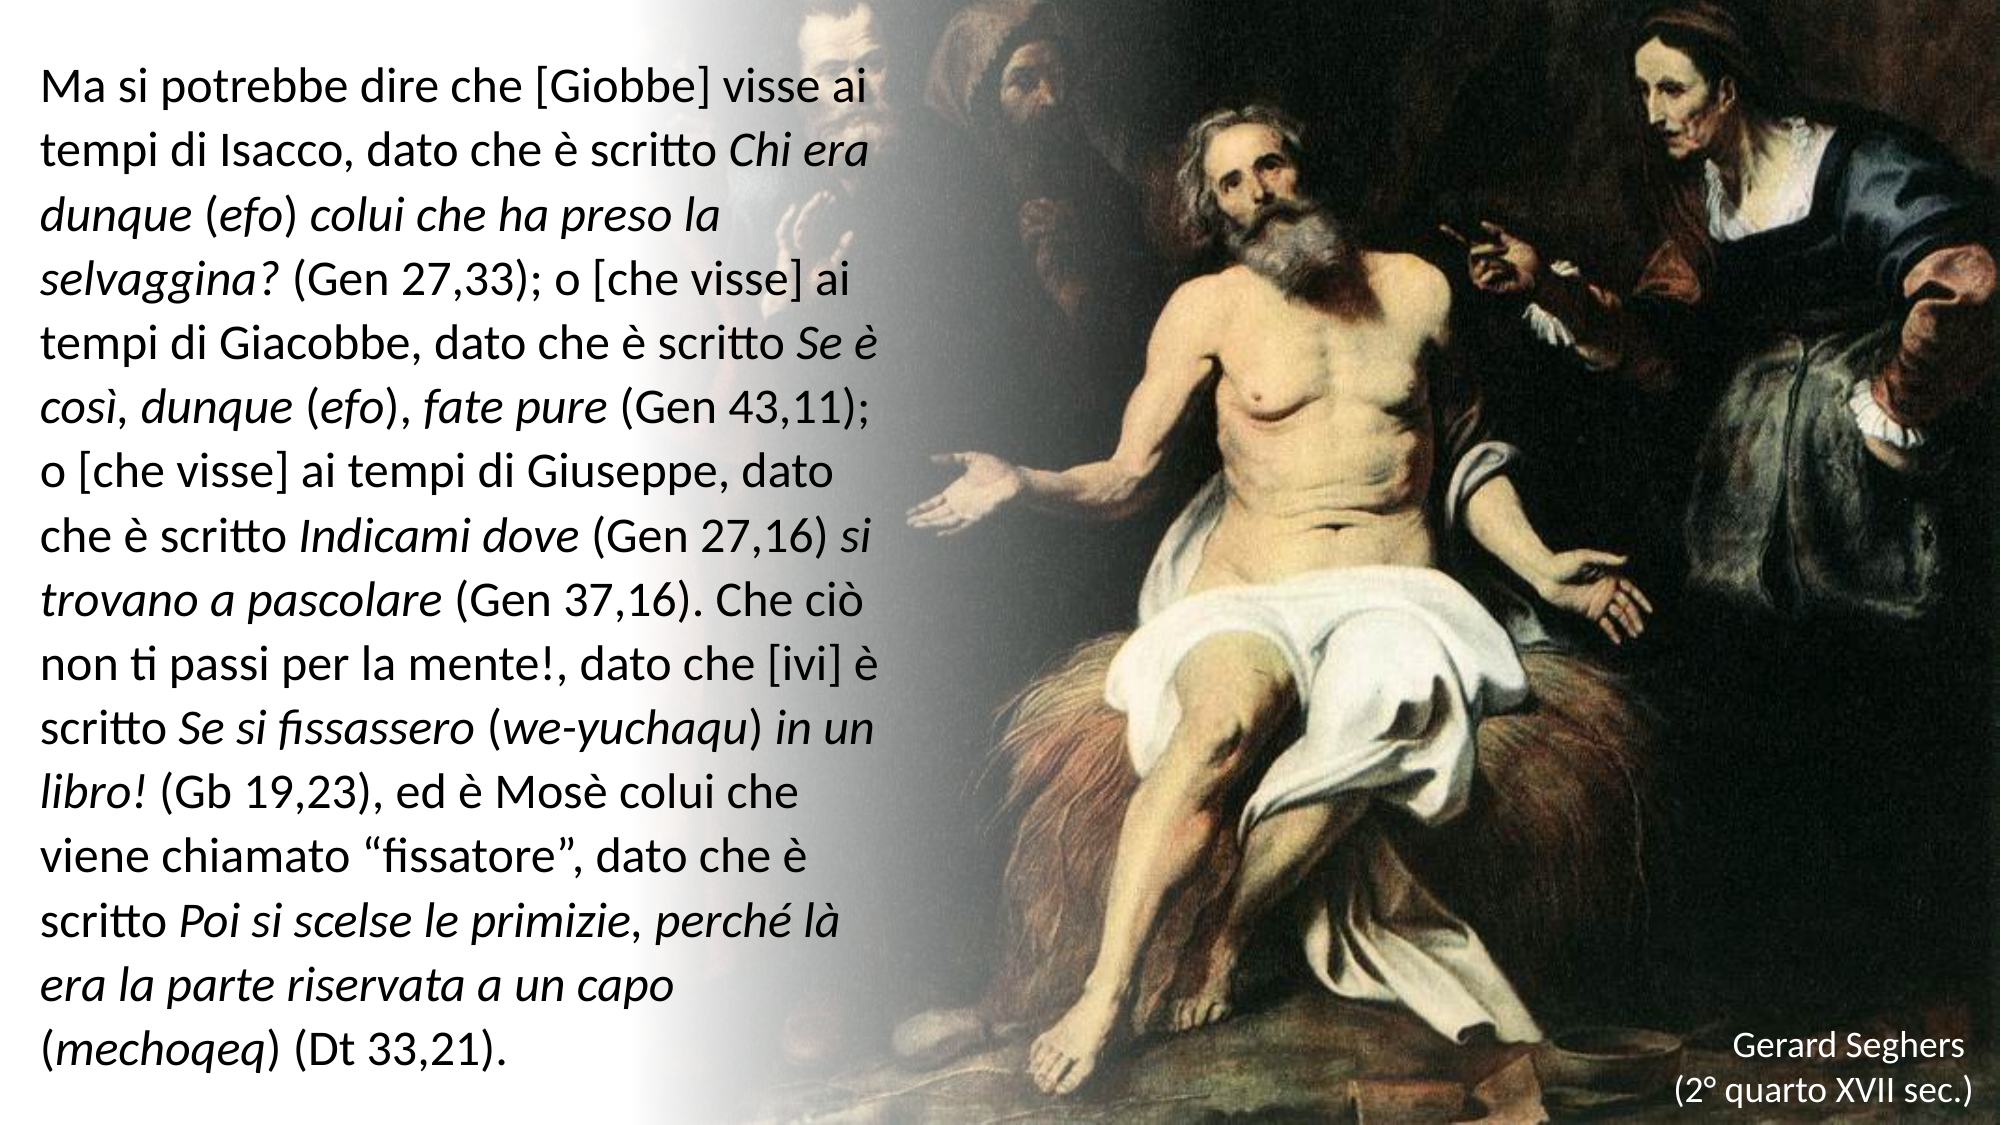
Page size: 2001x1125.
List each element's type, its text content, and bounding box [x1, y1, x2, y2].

text_box [0, 0, 413, 1125]
picture [413, 0, 2000, 1125]
text_box Ma si potrebbe dire che [Giobbe] visse ai tempi di Isacco, dato che è scritto Chi era dunque (efo) colui che ha preso la selvaggina? (Gen 27,33); o [che visse] ai tempi di Giacobbe, dato che è scritto Se è così, dunque (efo), fate pure (Gen 43,11); o [che visse] ai tempi di Giuseppe, dato che è scritto Indicami dove (Gen 27,16) si trovano a pascolare (Gen 37,16). Che ciò non ti passi per la mente!, dato che [ivi] è scritto Se si fissassero (we-yuchaqu) in un libro! (Gb 19,23), ed è Mosè colui che viene chiamato “fissatore”, dato che è scritto Poi si scelse le primizie, perché là era la parte riservata a un capo (mechoqeq) (Dt 33,21). [24, 40, 413, 1044]
